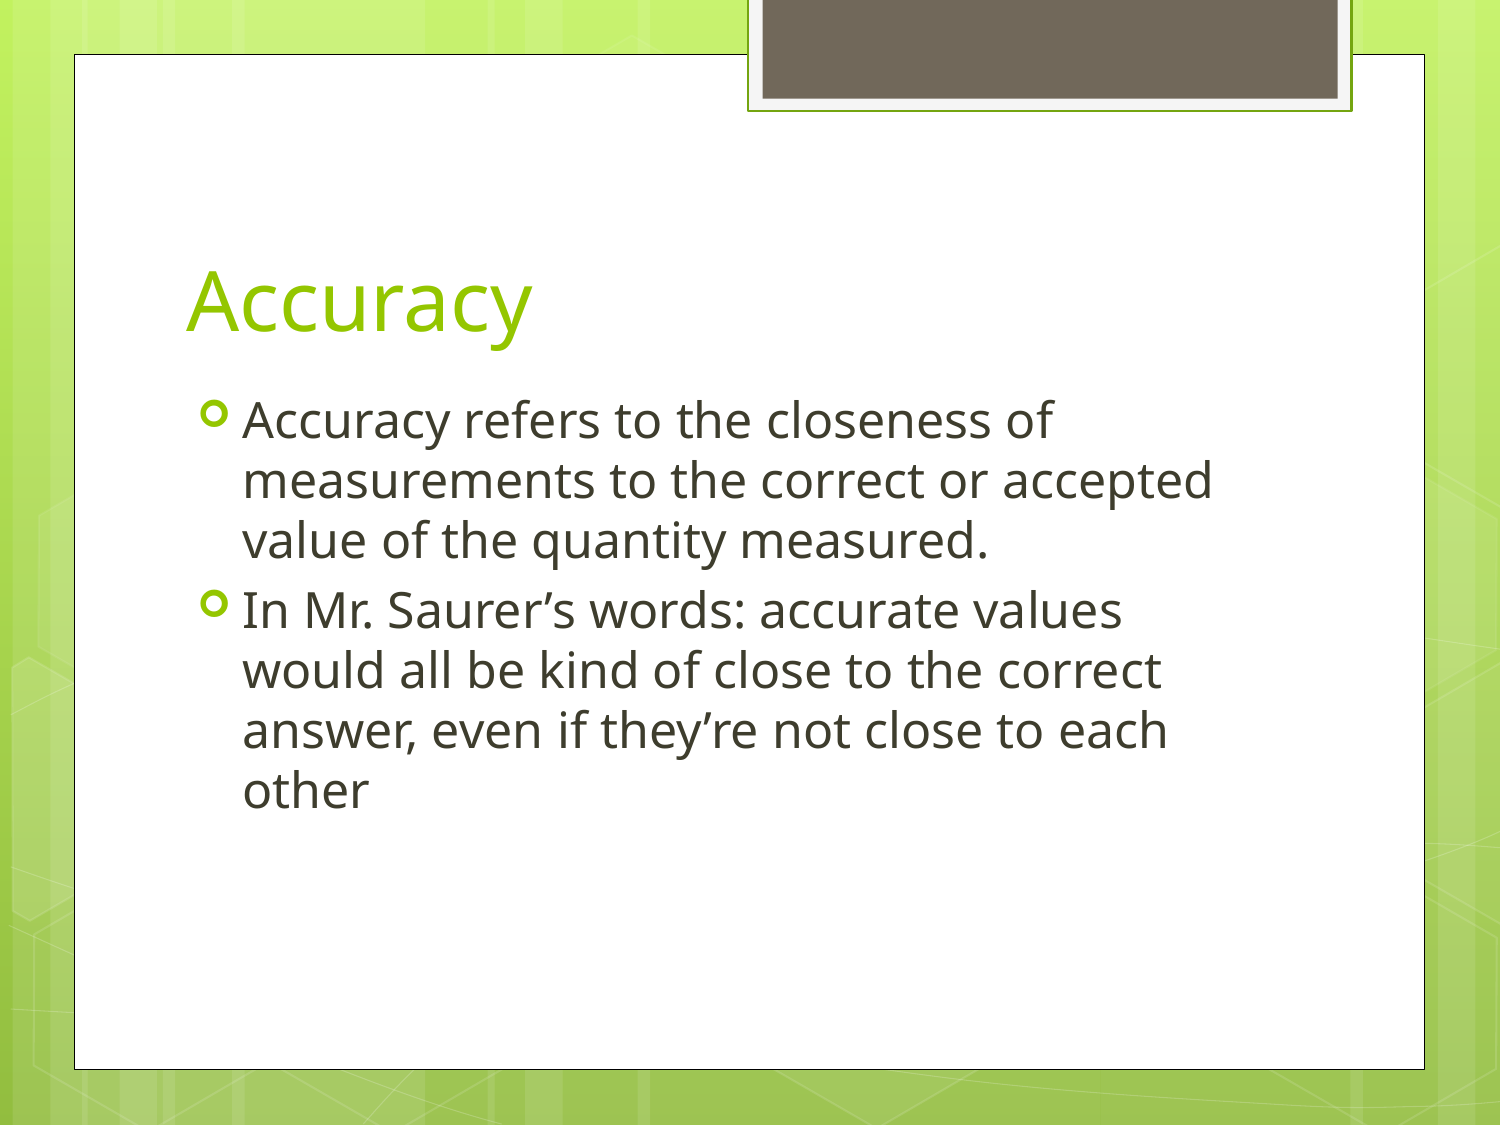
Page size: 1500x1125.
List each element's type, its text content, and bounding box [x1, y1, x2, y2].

list Accuracy refers to the closeness of measurements to the correct or accepted value of the quantity measured. In Mr. Saurer’s words: accurate values would all be kind of close to the correct answer, even if they’re not close to each other [171, 381, 1283, 957]
title Accuracy [171, 168, 1324, 357]
